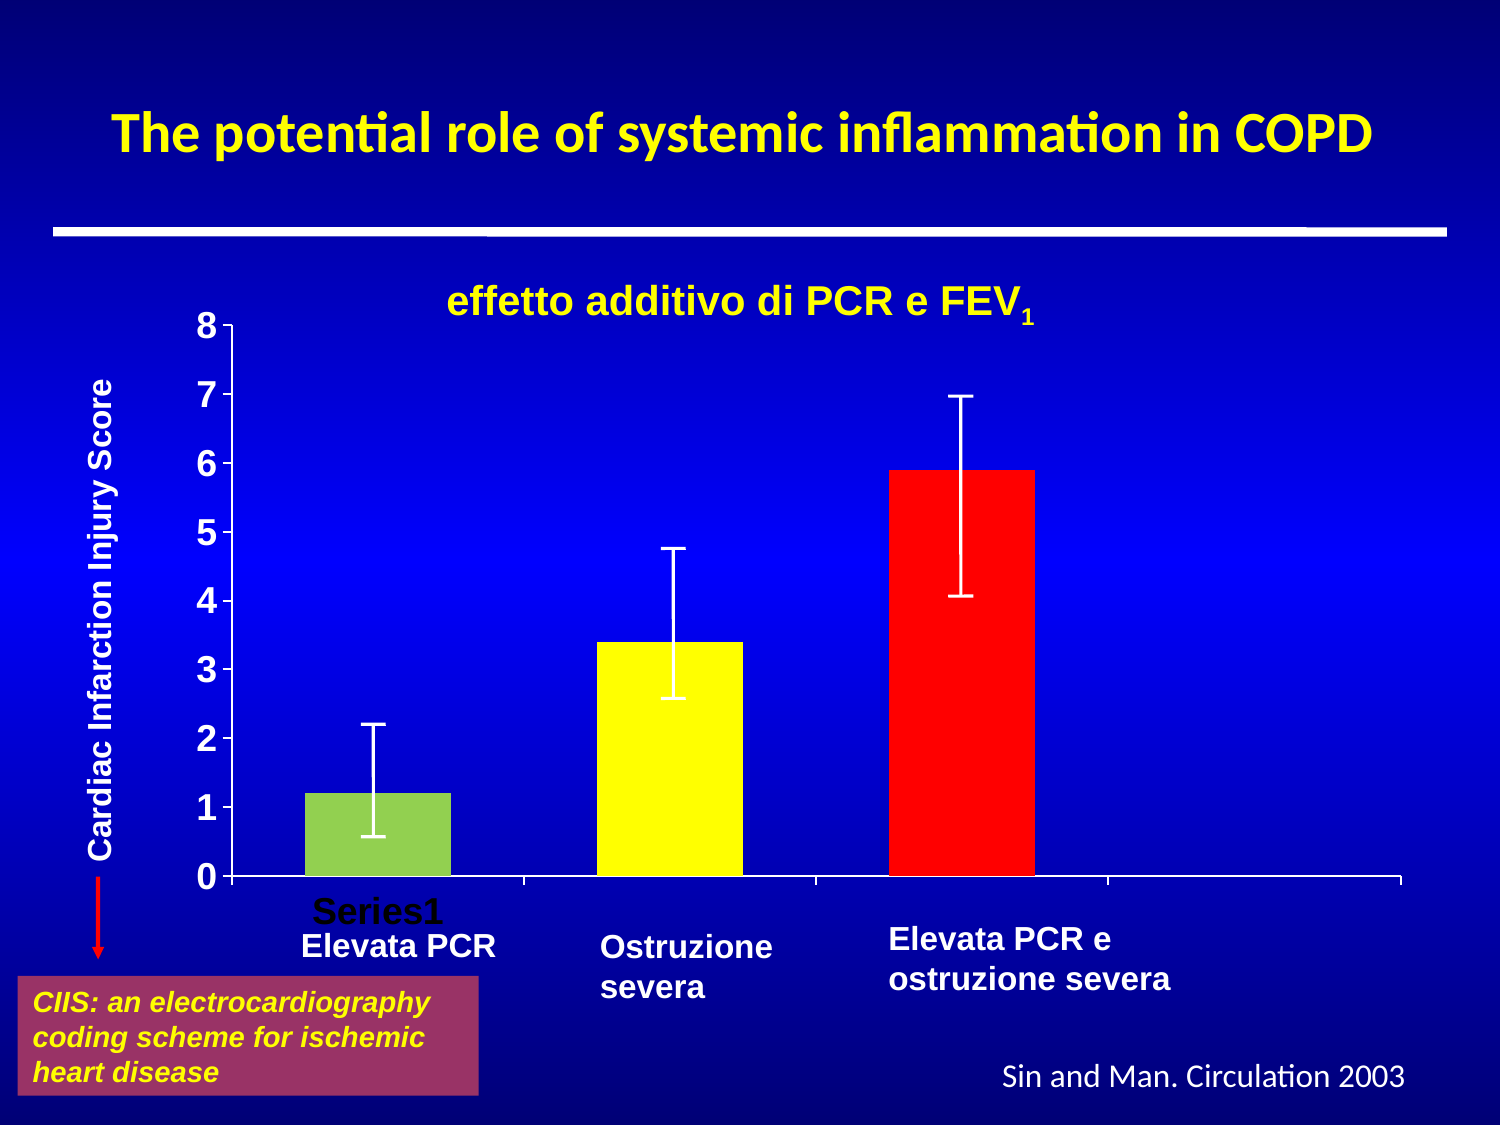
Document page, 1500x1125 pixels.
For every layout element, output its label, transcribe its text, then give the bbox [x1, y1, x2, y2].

text_box Sin and Man. Circulation 2003 [987, 1046, 1421, 1102]
title effetto additivo di PCR e FEV1 [102, 267, 1378, 410]
text_box Elevata PCR [285, 942, 513, 972]
text_box The potential role of systemic inflammation in COPD [96, 86, 1402, 172]
chart [156, 275, 1416, 935]
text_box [948, 395, 974, 597]
text_box Ostruzione severa [584, 942, 807, 1013]
text_box CIIS: an electrocardiography coding scheme for ischemic heart disease [17, 975, 479, 1096]
text_box [91, 876, 105, 960]
text_box Cardiac Infarction Injury Score [70, 363, 125, 878]
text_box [360, 723, 387, 837]
text_box Elevata PCR e ostruzione severa [873, 942, 1224, 1005]
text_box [660, 548, 687, 699]
